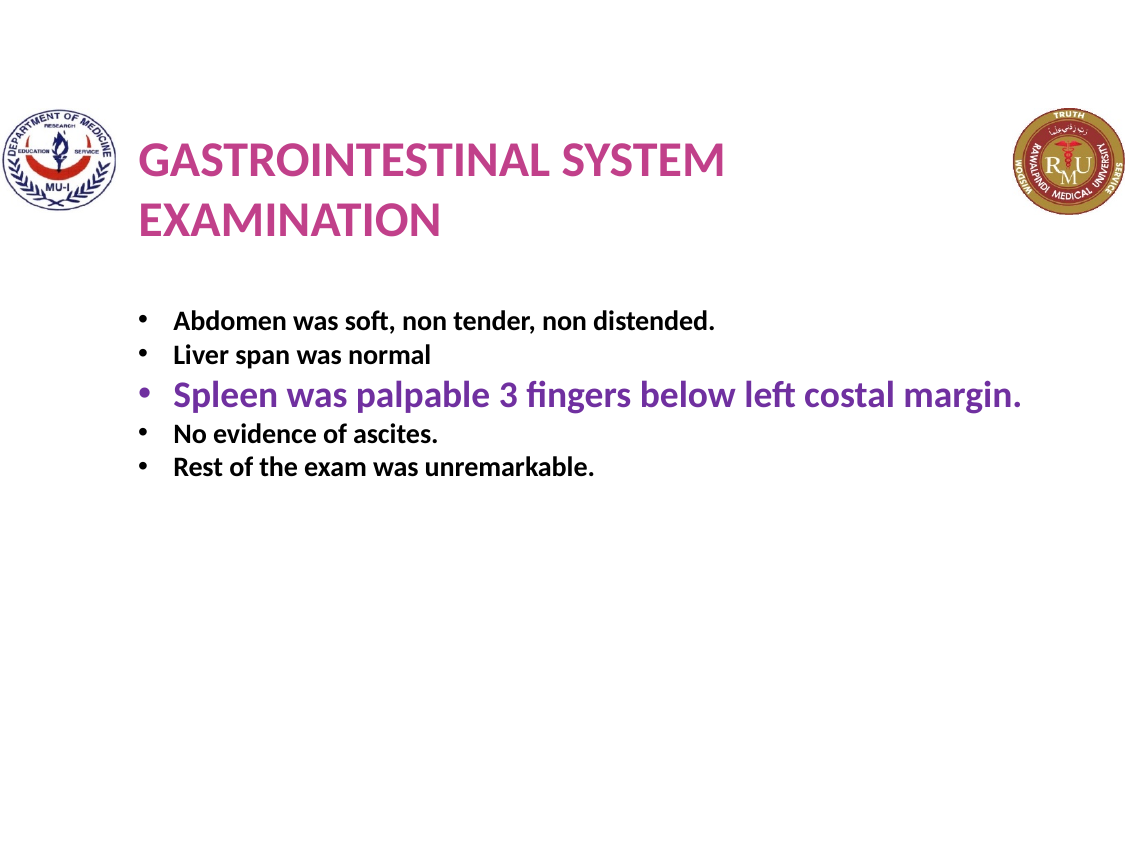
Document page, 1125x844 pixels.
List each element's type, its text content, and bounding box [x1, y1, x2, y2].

title GASTROINTESTINAL SYSTEM EXAMINATION [123, 166, 976, 254]
text_box [93, 284, 784, 652]
text_box Abdomen was soft, non tender, non distended. Liver span was normal Spleen was palpable 3 fingers below left costal margin. No evidence of ascites. Rest of the exam was unremarkable. [123, 295, 1064, 490]
picture [0, 108, 120, 214]
picture [1012, 108, 1125, 216]
